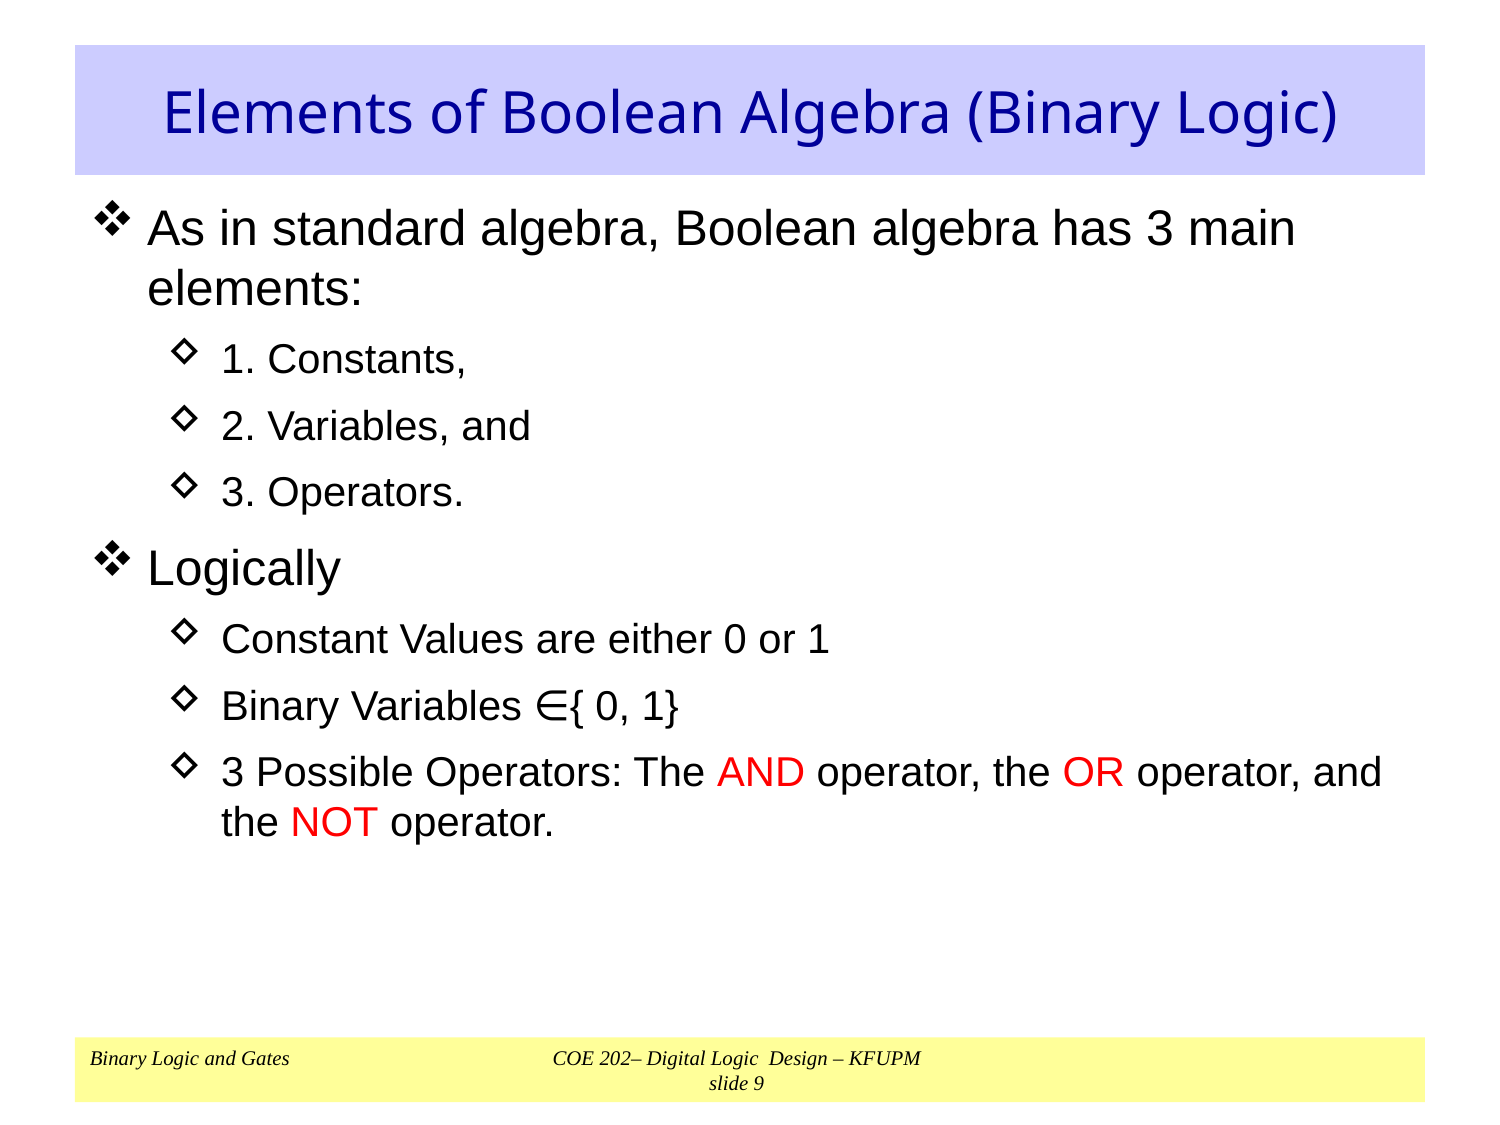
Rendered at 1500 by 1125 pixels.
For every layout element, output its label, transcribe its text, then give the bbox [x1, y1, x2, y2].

title Elements of Boolean Algebra (Binary Logic) [74, 44, 1426, 176]
list As in standard algebra, Boolean algebra has 3 main elements: 1. Constants, 2. Variables, and 3. Operators. Logically Constant Values are either 0 or 1 Binary Variables ∈{ 0, 1} 3 Possible Operators: The AND operator, the OR operator, and the NOT operator. [74, 187, 1426, 1032]
